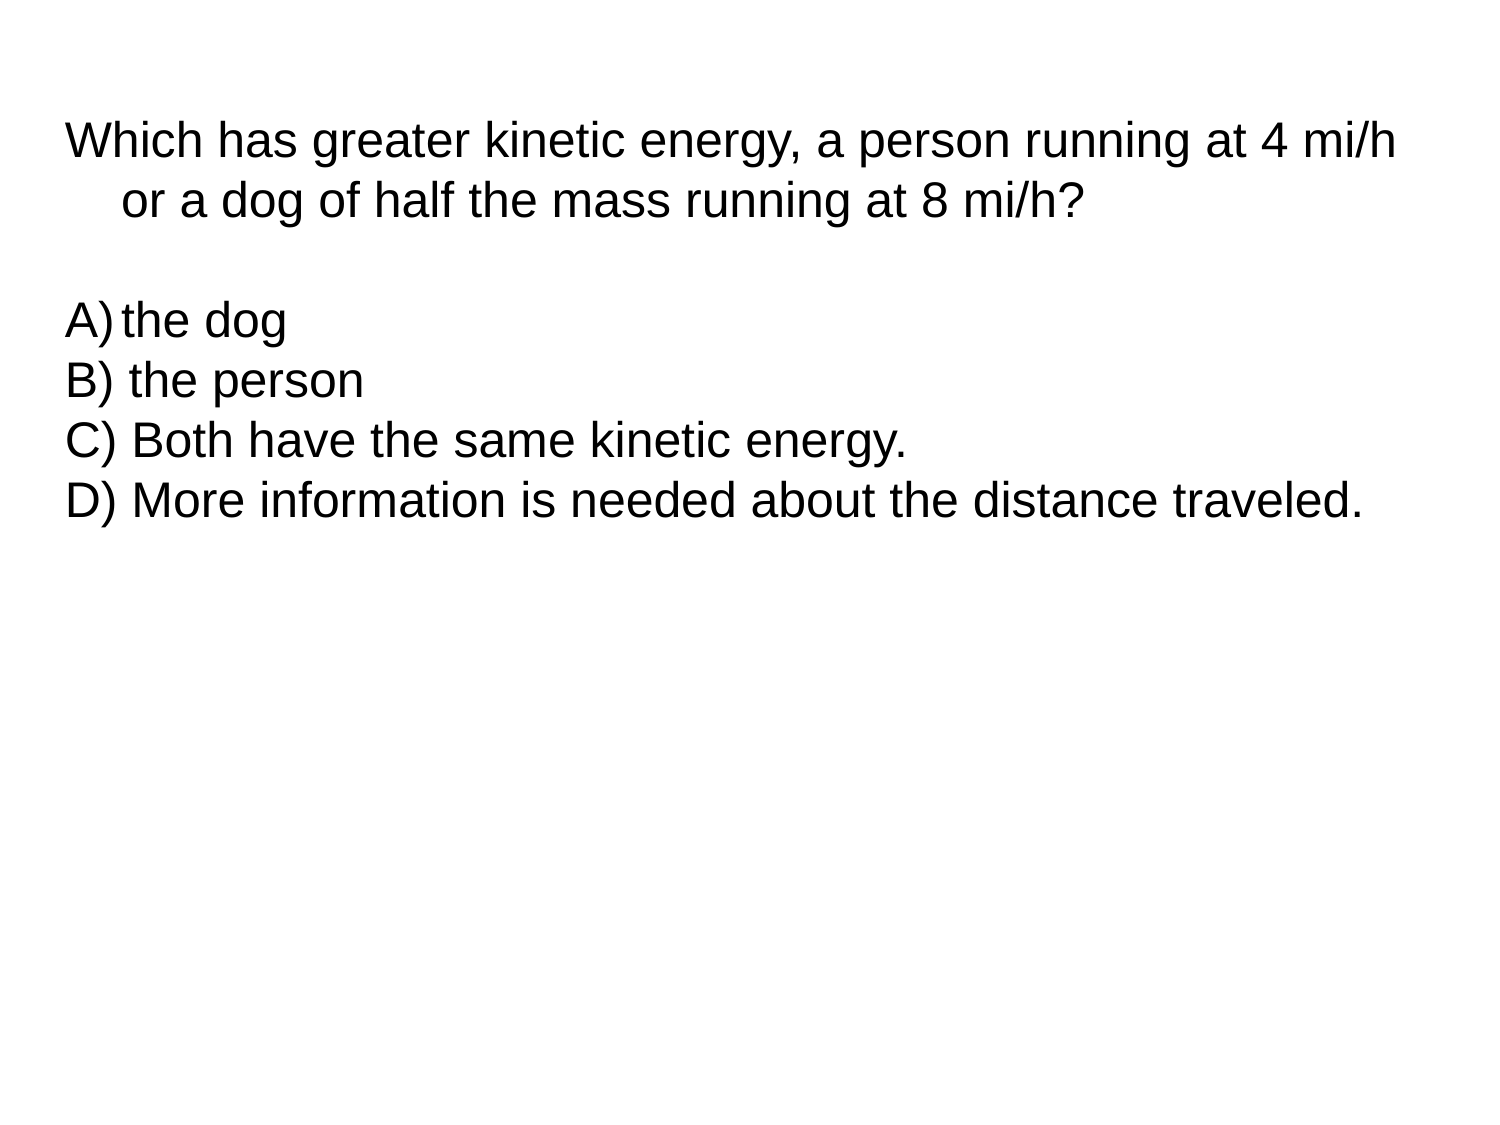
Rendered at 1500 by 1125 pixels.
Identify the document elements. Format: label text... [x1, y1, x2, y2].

text_box Which has greater kinetic energy, a person running at 4 mi/h or a dog of half the mass running at 8 mi/h? the dog B) the person C) Both have the same kinetic energy. D) More information is needed about the distance traveled. [50, 99, 1438, 595]
